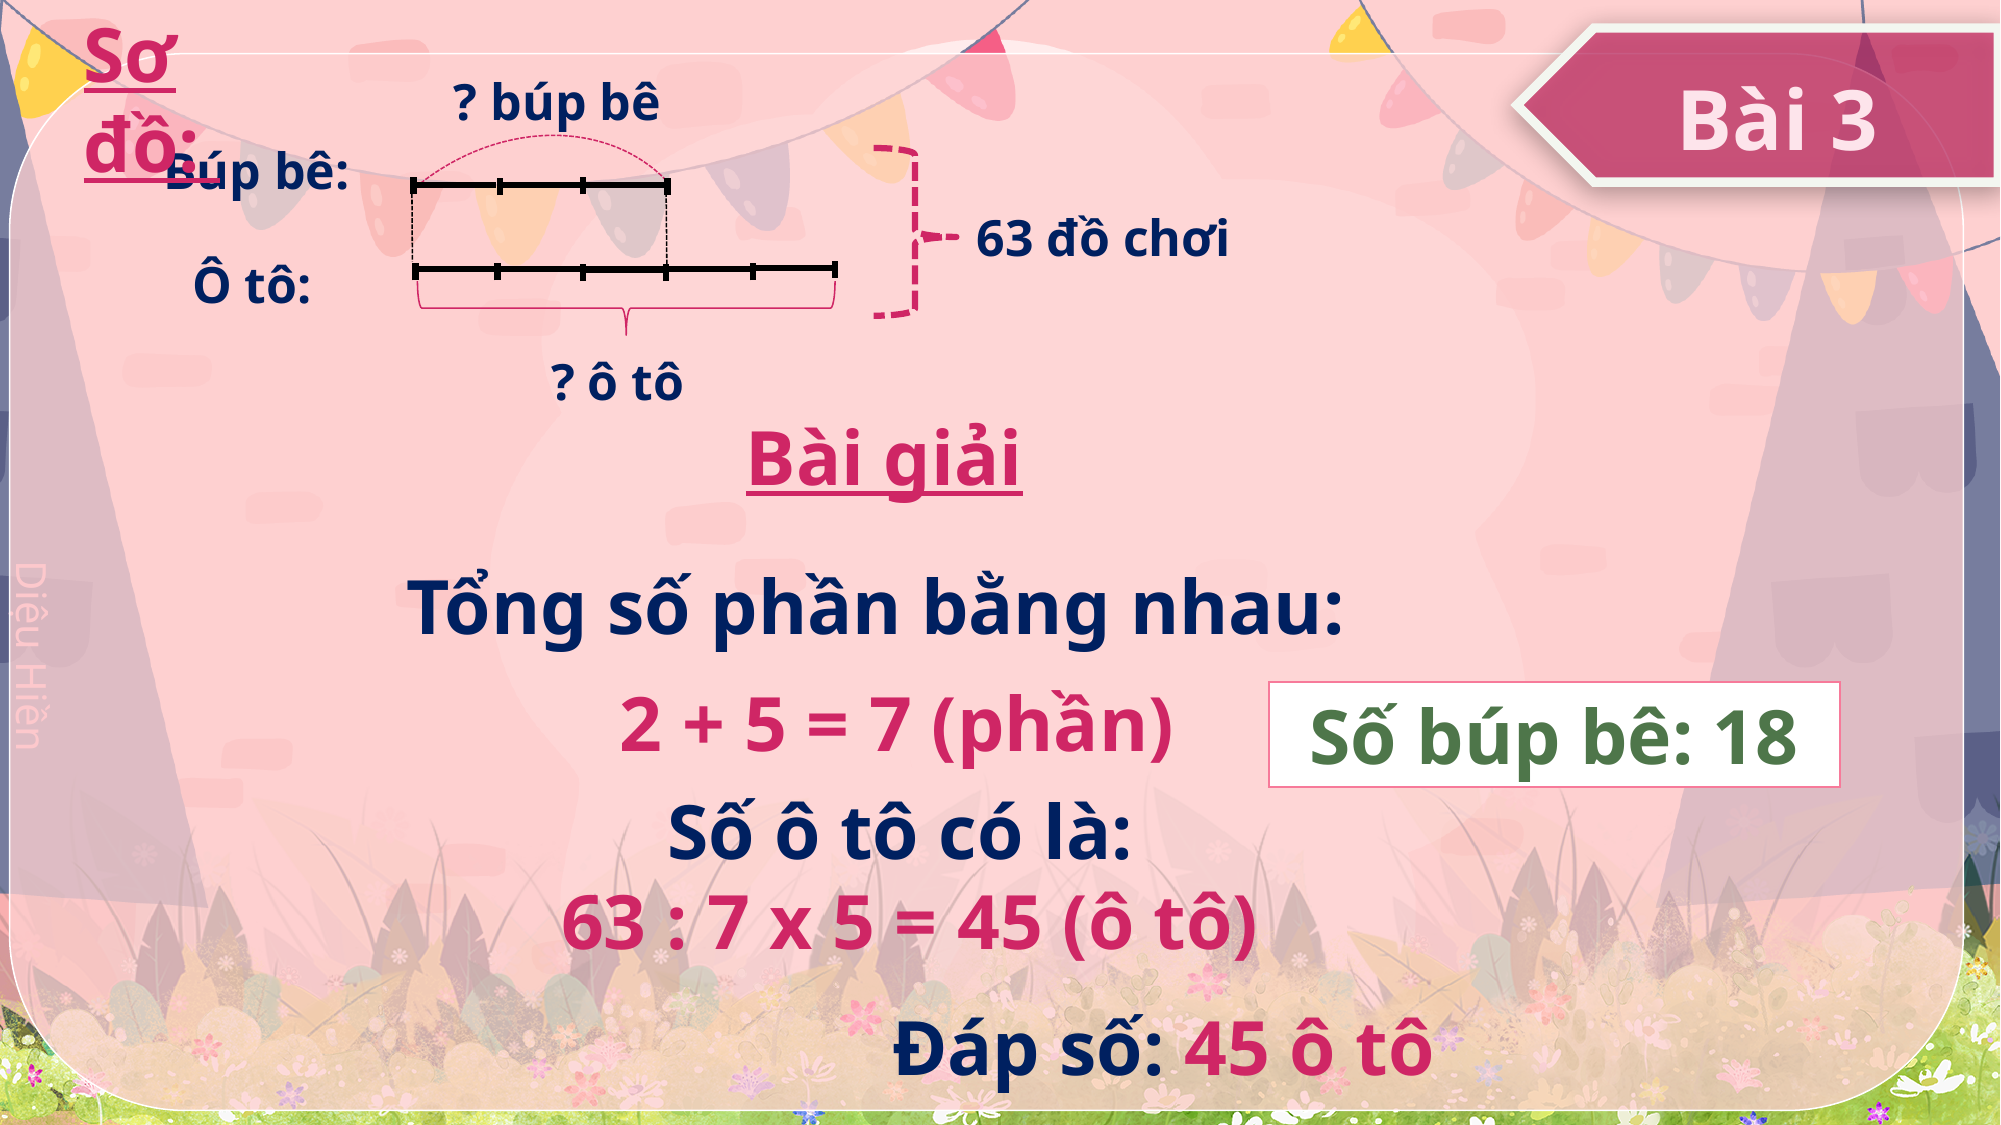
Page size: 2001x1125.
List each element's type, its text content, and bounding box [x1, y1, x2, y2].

text_box 2 + 5 = 7 (phần) [604, 668, 1190, 774]
text_box Số ô tô có là: 63 : 7 x 5 = 45 (ô tô) [526, 777, 1275, 972]
text_box Tổng số phần bằng nhau: [391, 552, 1360, 658]
text_box Bài giải [730, 480, 1207, 508]
text_box [9, 98, 1964, 1111]
picture [0, 0, 2001, 1125]
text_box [1243, 28, 2000, 183]
text_box [319, 53, 1243, 62]
text_box Đáp số: 45 ô tô [877, 993, 1450, 1098]
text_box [160, 62, 1381, 480]
text_box Số búp bê: 18 [1268, 681, 1841, 788]
text_box Sơ đồ: [68, 0, 319, 195]
